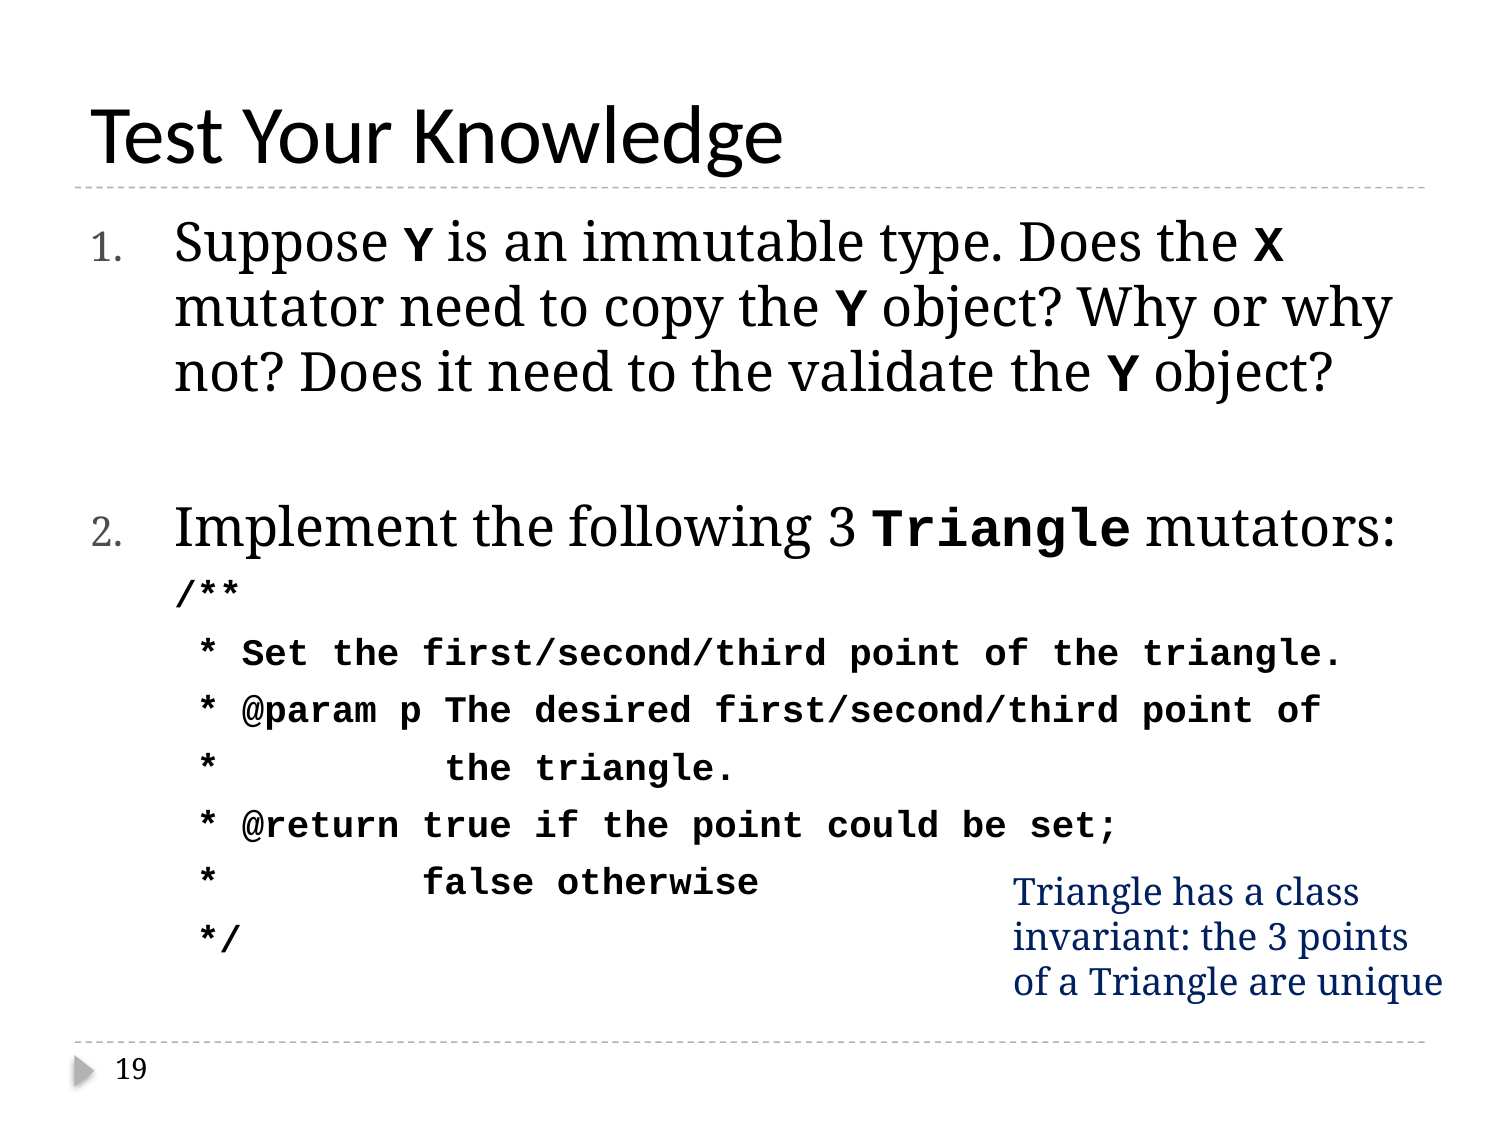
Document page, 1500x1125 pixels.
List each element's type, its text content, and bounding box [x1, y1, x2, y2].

title Test Your Knowledge [74, 24, 1426, 188]
slide_number 19 [100, 1042, 426, 1103]
list Suppose Y is an immutable type. Does the X mutator need to copy the Y object? Why or why not? Does it need to the validate the Y object? Implement the following 3 Triangle mutators: /** * Set the first/second/third point of the triangle. * @param p The desired first/second/third point of * the triangle. * @return true if the point could be set; * false otherwise */ [74, 199, 1426, 1011]
text_box Triangle has a class invariant: the 3 points of a Triangle are unique [998, 860, 1459, 1011]
